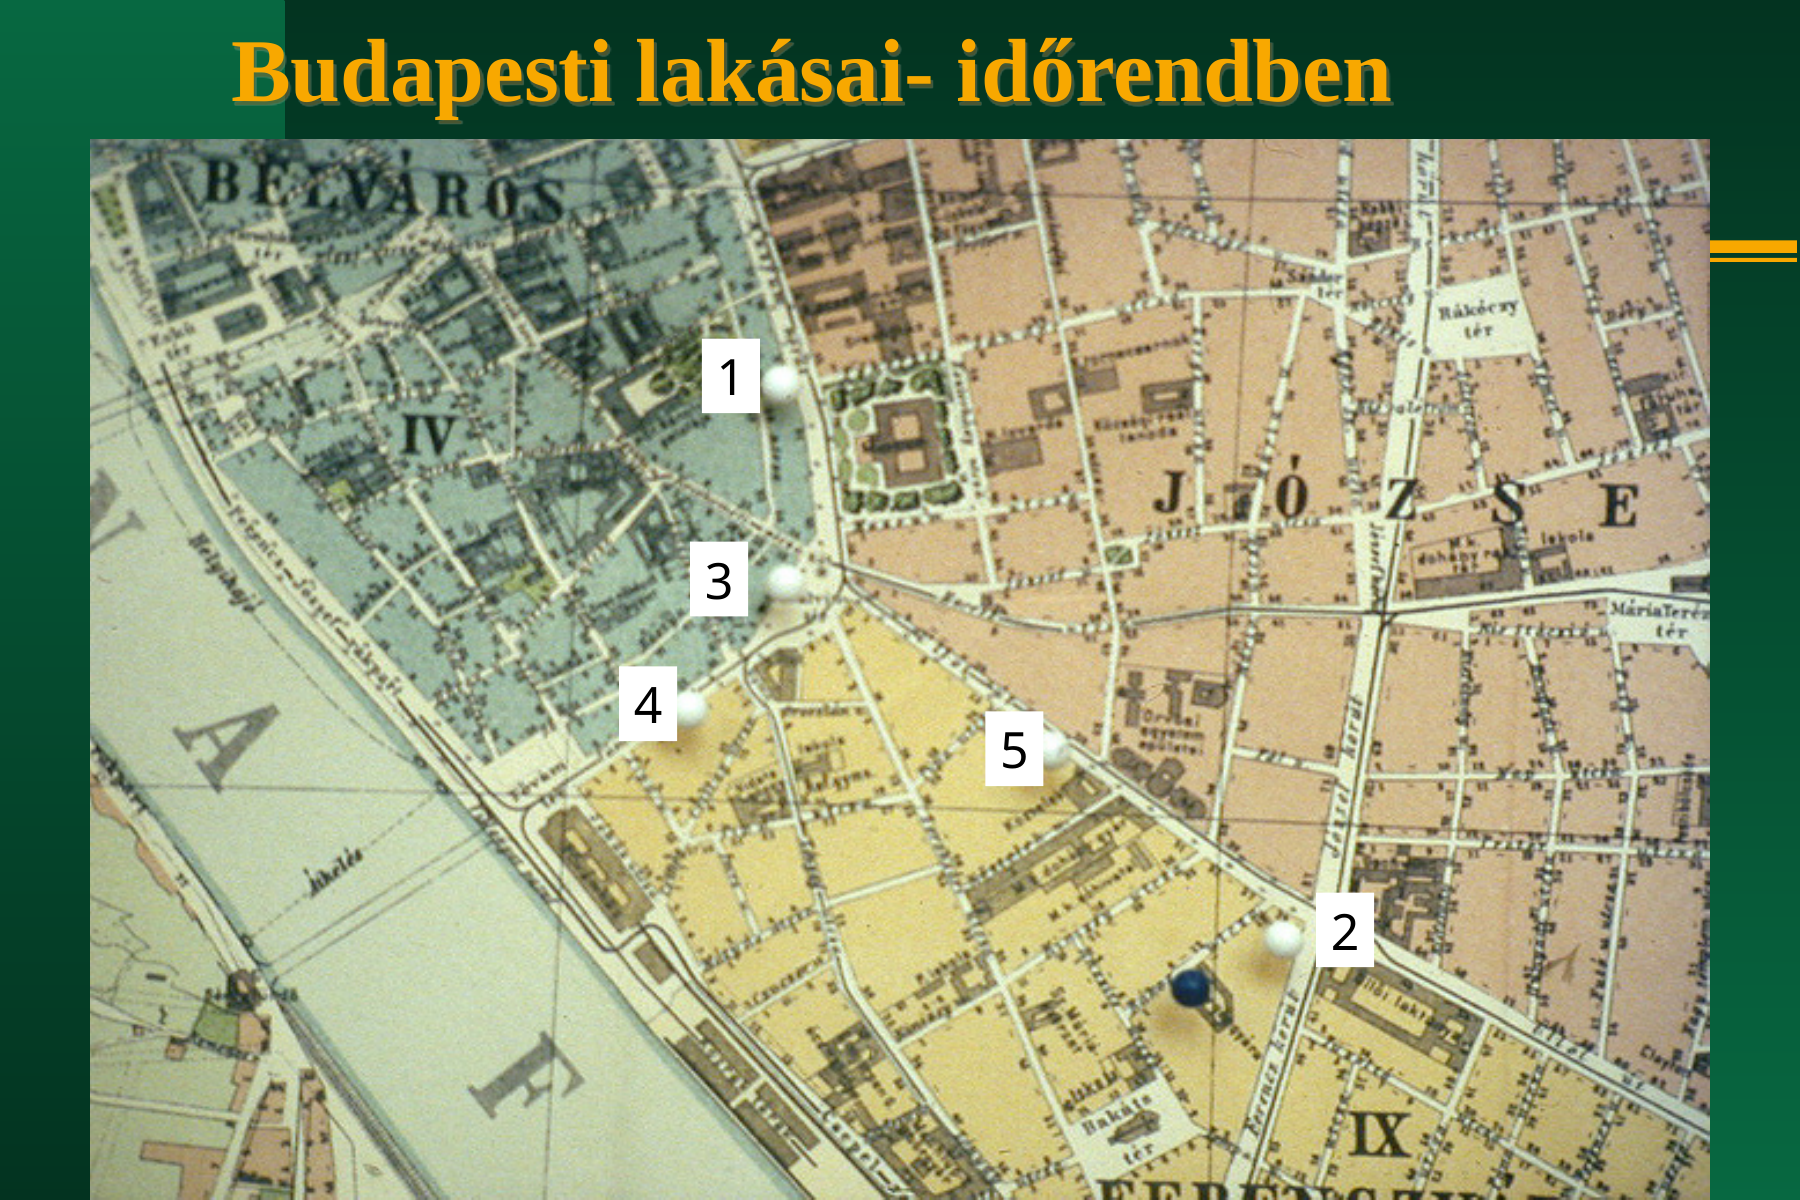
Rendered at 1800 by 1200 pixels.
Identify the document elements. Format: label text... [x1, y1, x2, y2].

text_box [90, 139, 1710, 1200]
title Budapesti lakásai- időrendben [214, 0, 1749, 128]
